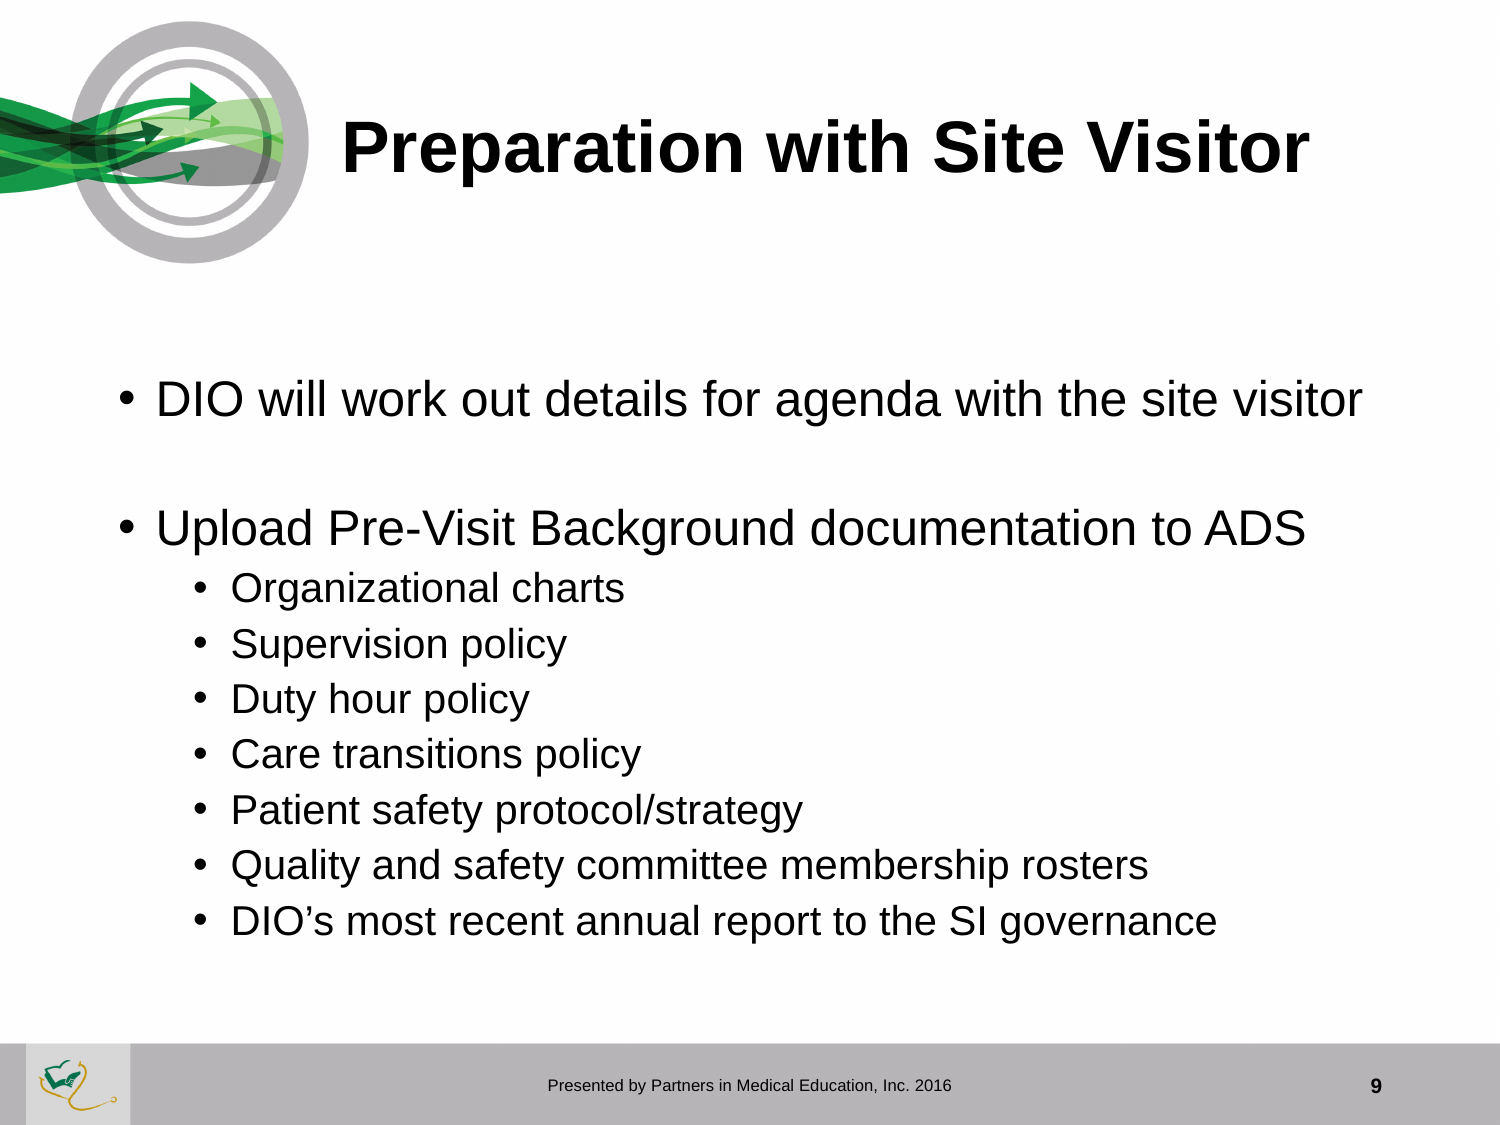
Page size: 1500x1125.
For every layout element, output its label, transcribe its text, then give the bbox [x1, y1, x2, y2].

picture [0, 0, 1500, 1125]
list DIO will work out details for agenda with the site visitor Upload Pre-Visit Background documentation to ADS Organizational charts Supervision policy Duty hour policy Care transitions policy Patient safety protocol/strategy Quality and safety committee membership rosters DIO’s most recent annual report to the SI governance [103, 285, 1397, 1014]
footer Presented by Partners in Medical Education, Inc. 2016 [496, 1055, 1004, 1116]
slide_number 9 [1059, 1055, 1397, 1116]
title Preparation with Site Visitor [326, 40, 1397, 258]
